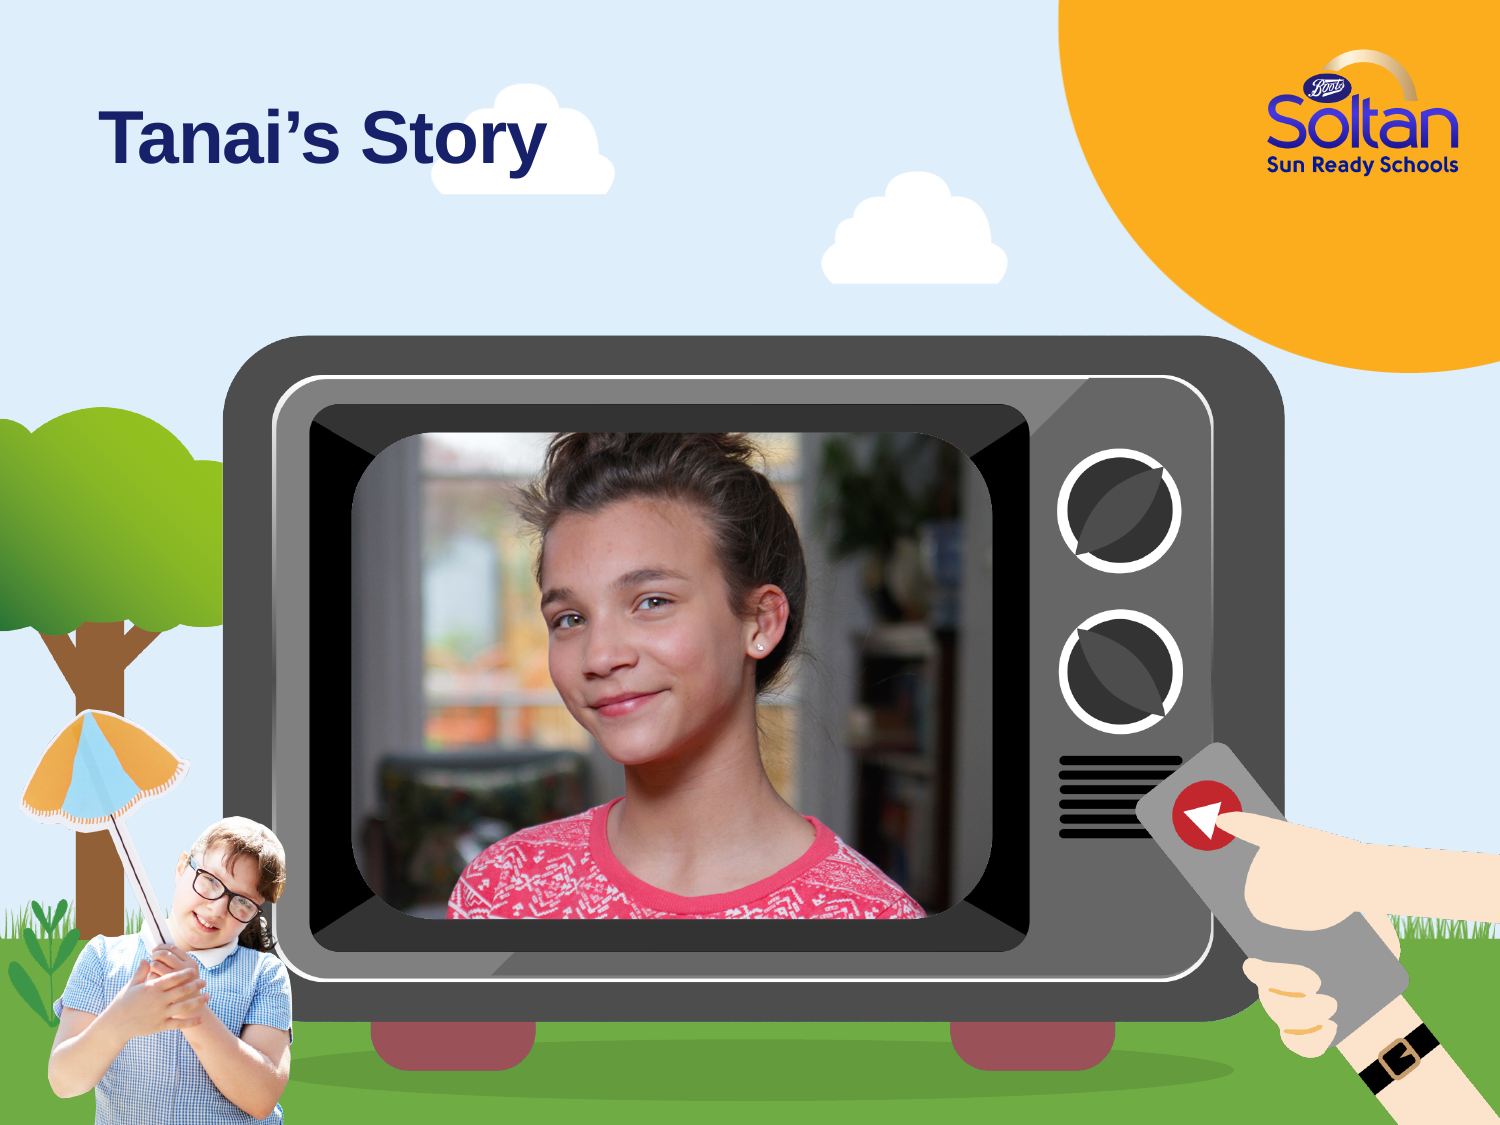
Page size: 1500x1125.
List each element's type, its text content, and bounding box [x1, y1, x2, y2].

text_box Tanai’s Story [83, 80, 1235, 216]
picture [0, 0, 1500, 1125]
